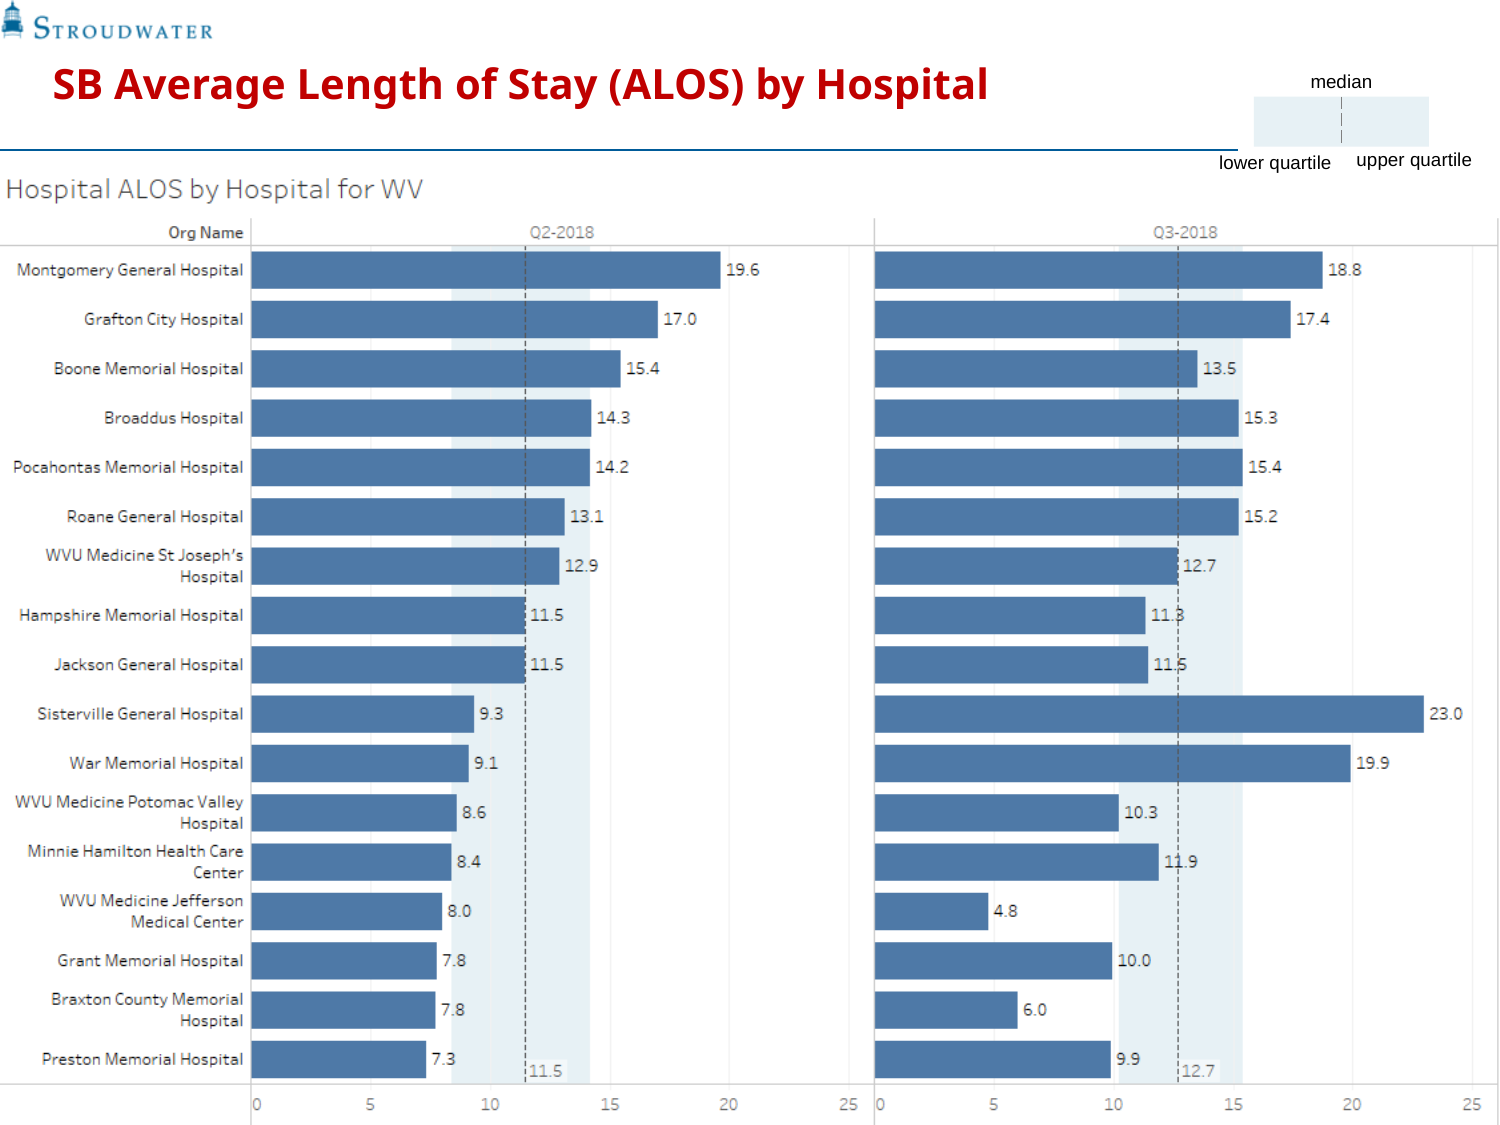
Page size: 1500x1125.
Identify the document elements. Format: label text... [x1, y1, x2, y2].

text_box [1203, 62, 1488, 182]
title SB Average Length of Stay (ALOS) by Hospital [37, 50, 1463, 113]
picture [0, 0, 222, 51]
picture [0, 161, 1500, 1125]
